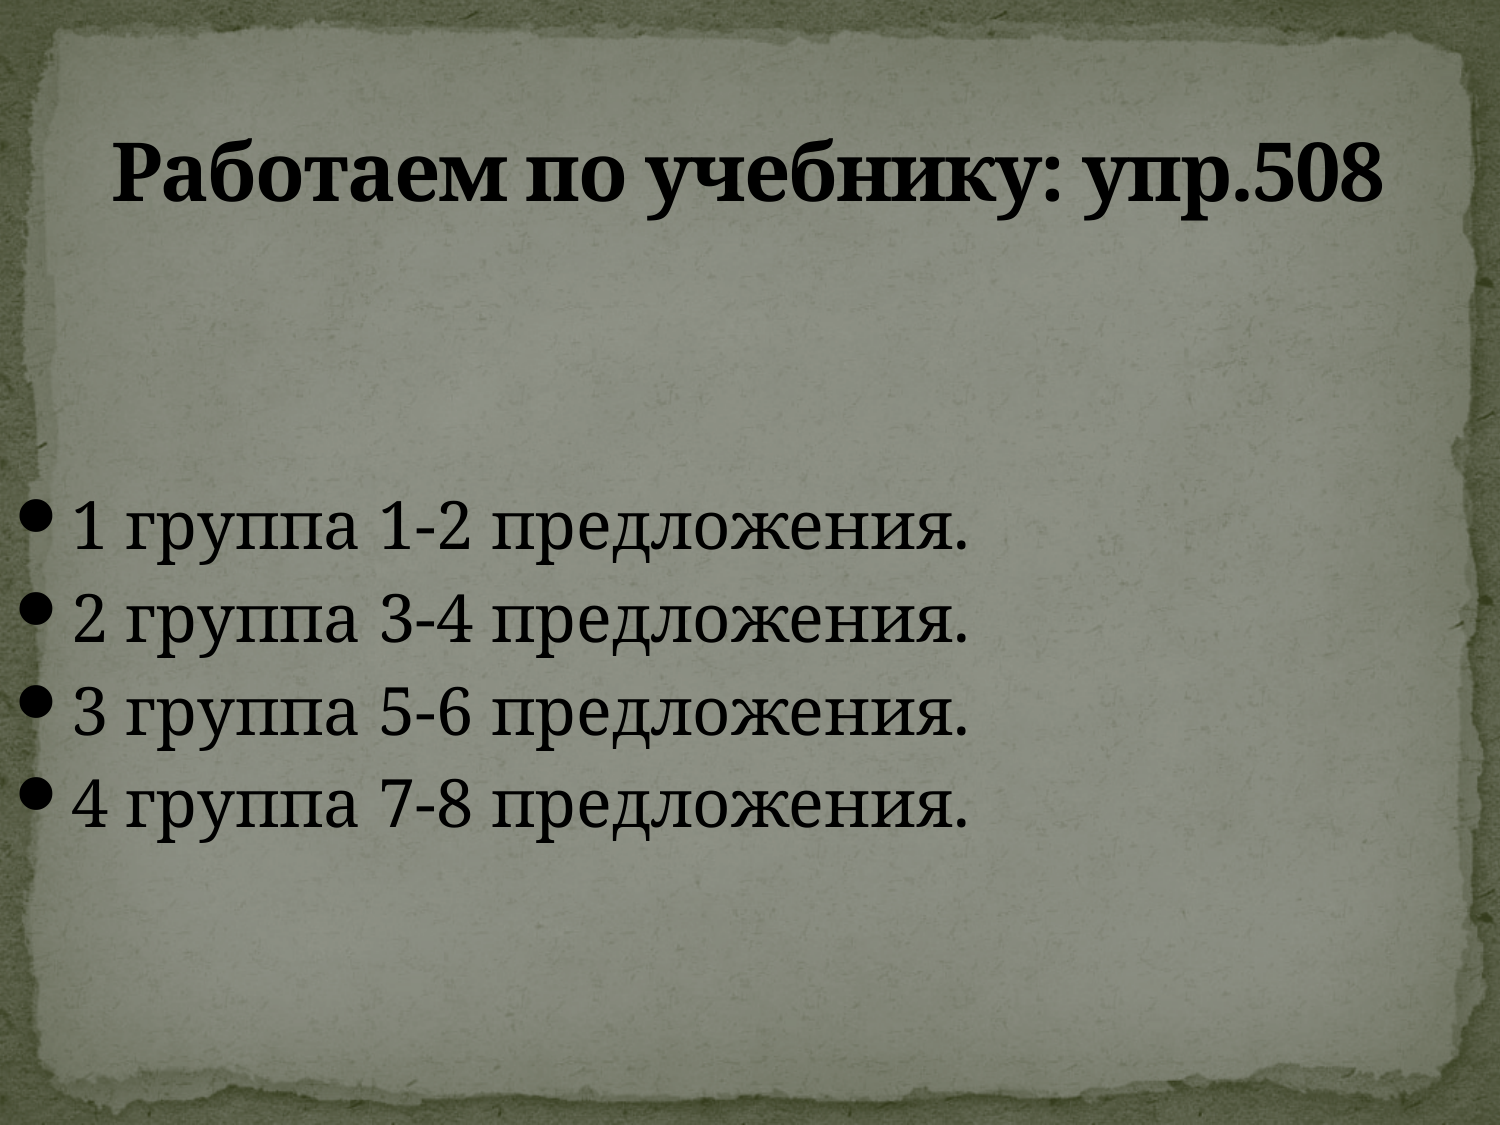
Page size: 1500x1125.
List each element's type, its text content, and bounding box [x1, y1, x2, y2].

list 1 группа 1-2 предложения. 2 группа 3-4 предложения. 3 группа 5-6 предложения. 4 группа 7-8 предложения. [0, 290, 1500, 1125]
title Работаем по учебнику: упр.508 [74, 24, 1425, 225]
